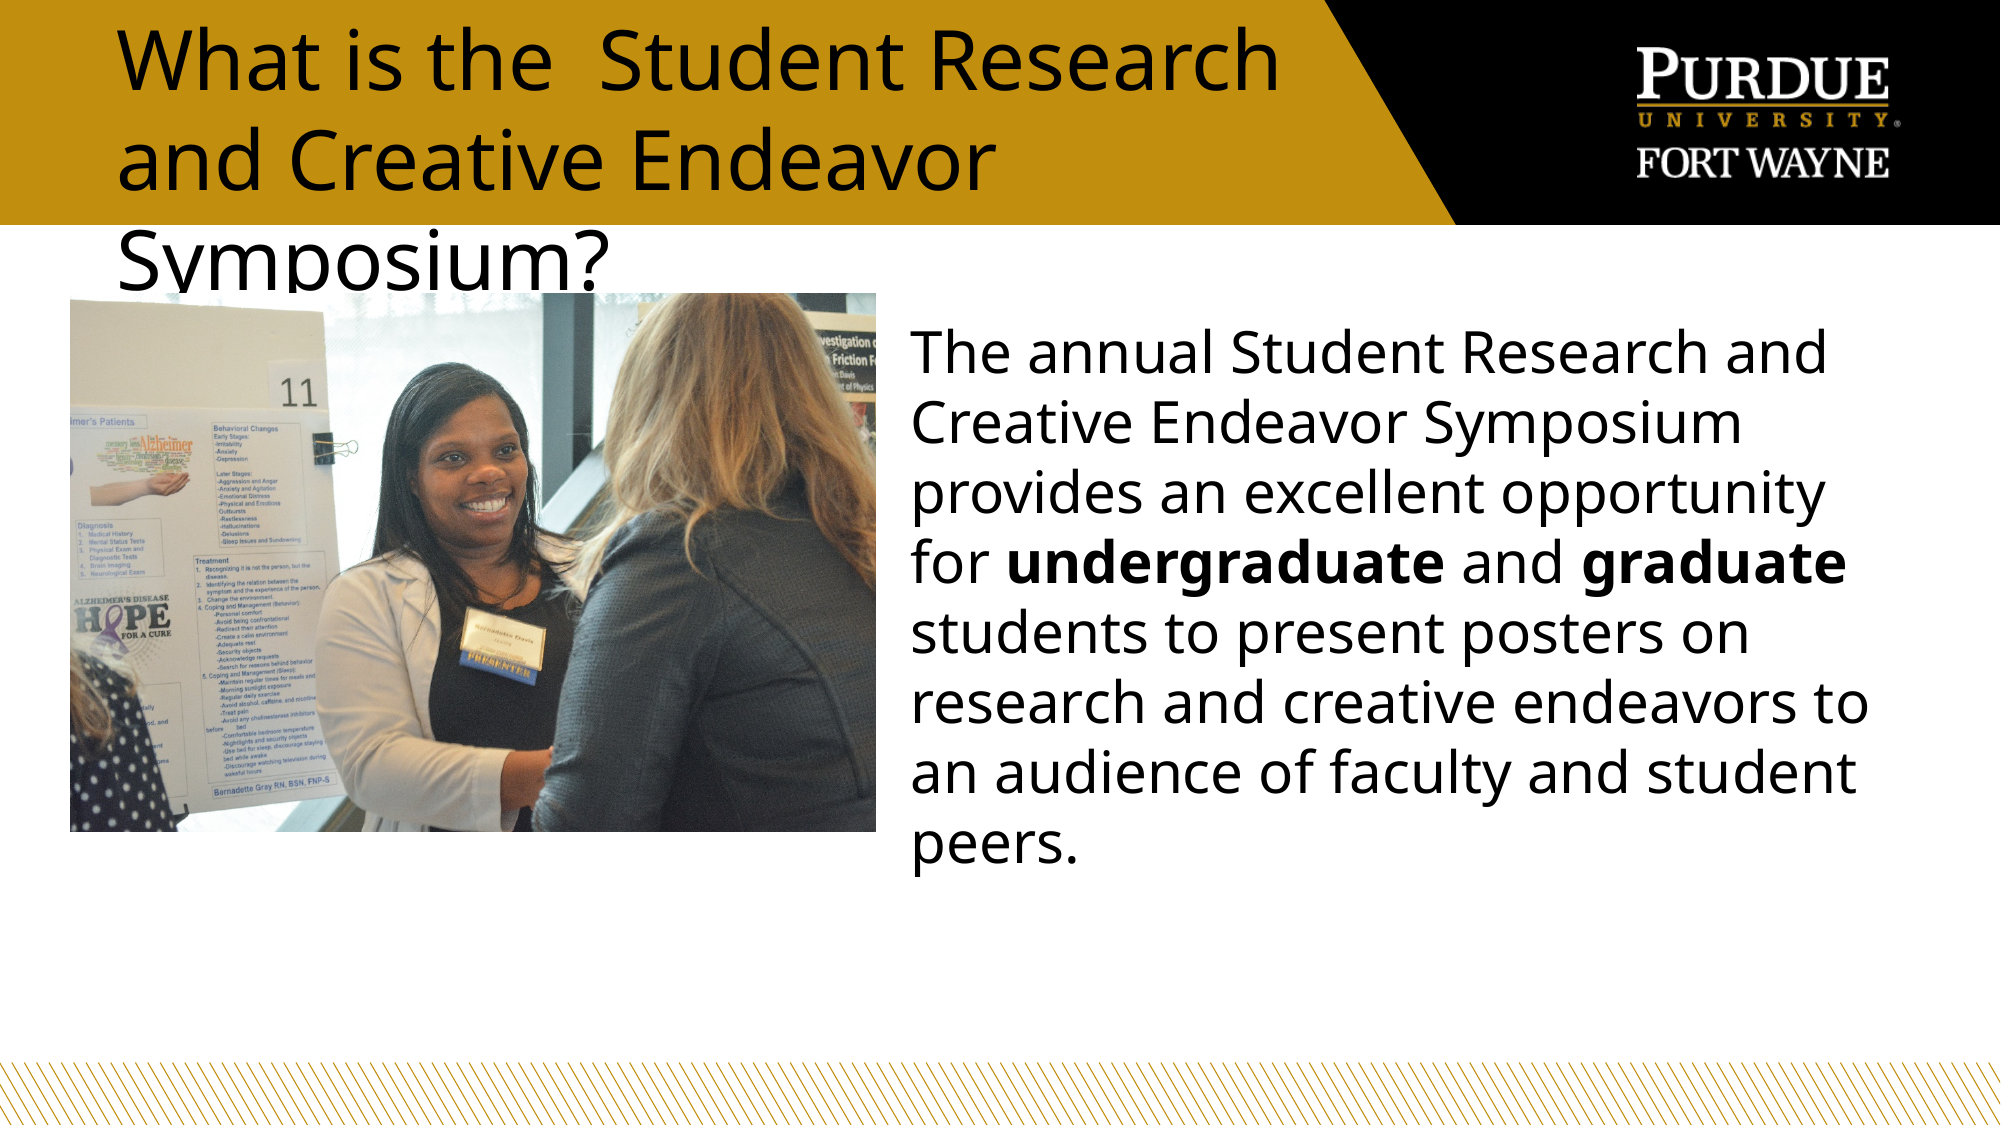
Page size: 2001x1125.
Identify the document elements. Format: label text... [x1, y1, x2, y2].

text_box What is the Student Research and Creative Endeavor Symposium? [101, 0, 1300, 315]
text_box The annual Student Research and Creative Endeavor Symposium provides an excellent opportunity for undergraduate and graduate students to present posters on research and creative endeavors to an audience of faculty and student peers. [896, 307, 1899, 883]
picture [1637, 47, 1901, 178]
picture [70, 293, 876, 832]
